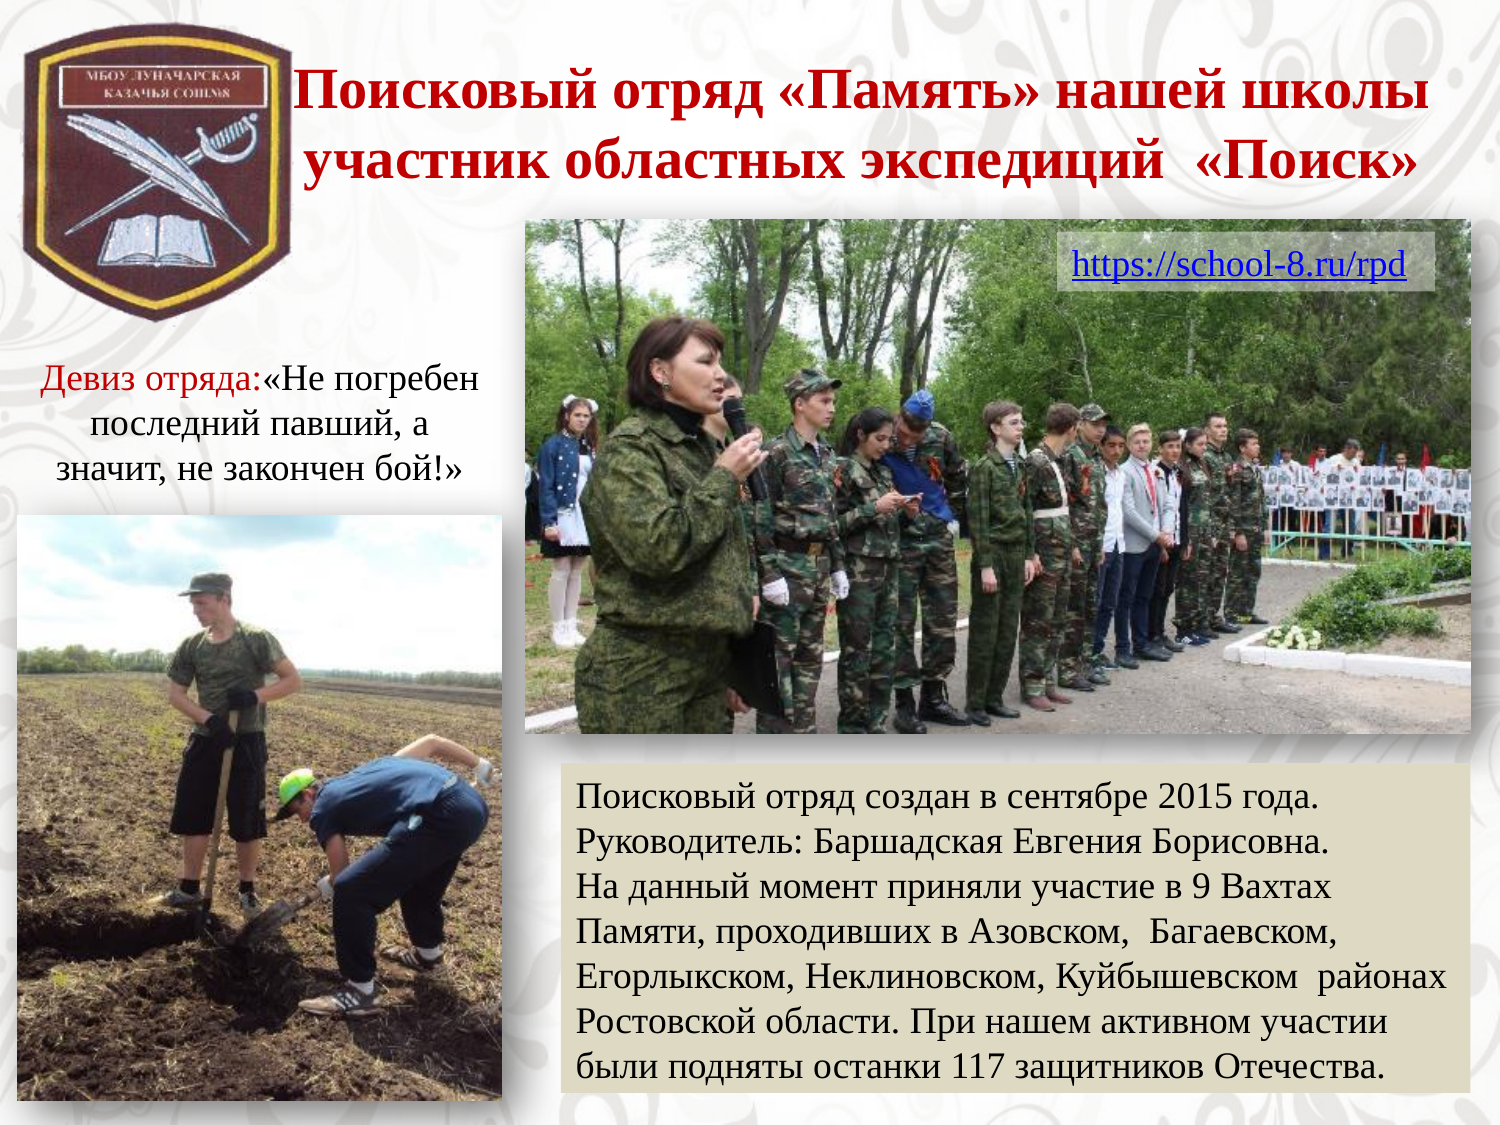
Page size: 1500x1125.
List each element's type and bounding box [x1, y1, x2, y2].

list [17, 514, 503, 1101]
picture [0, 0, 1500, 1125]
